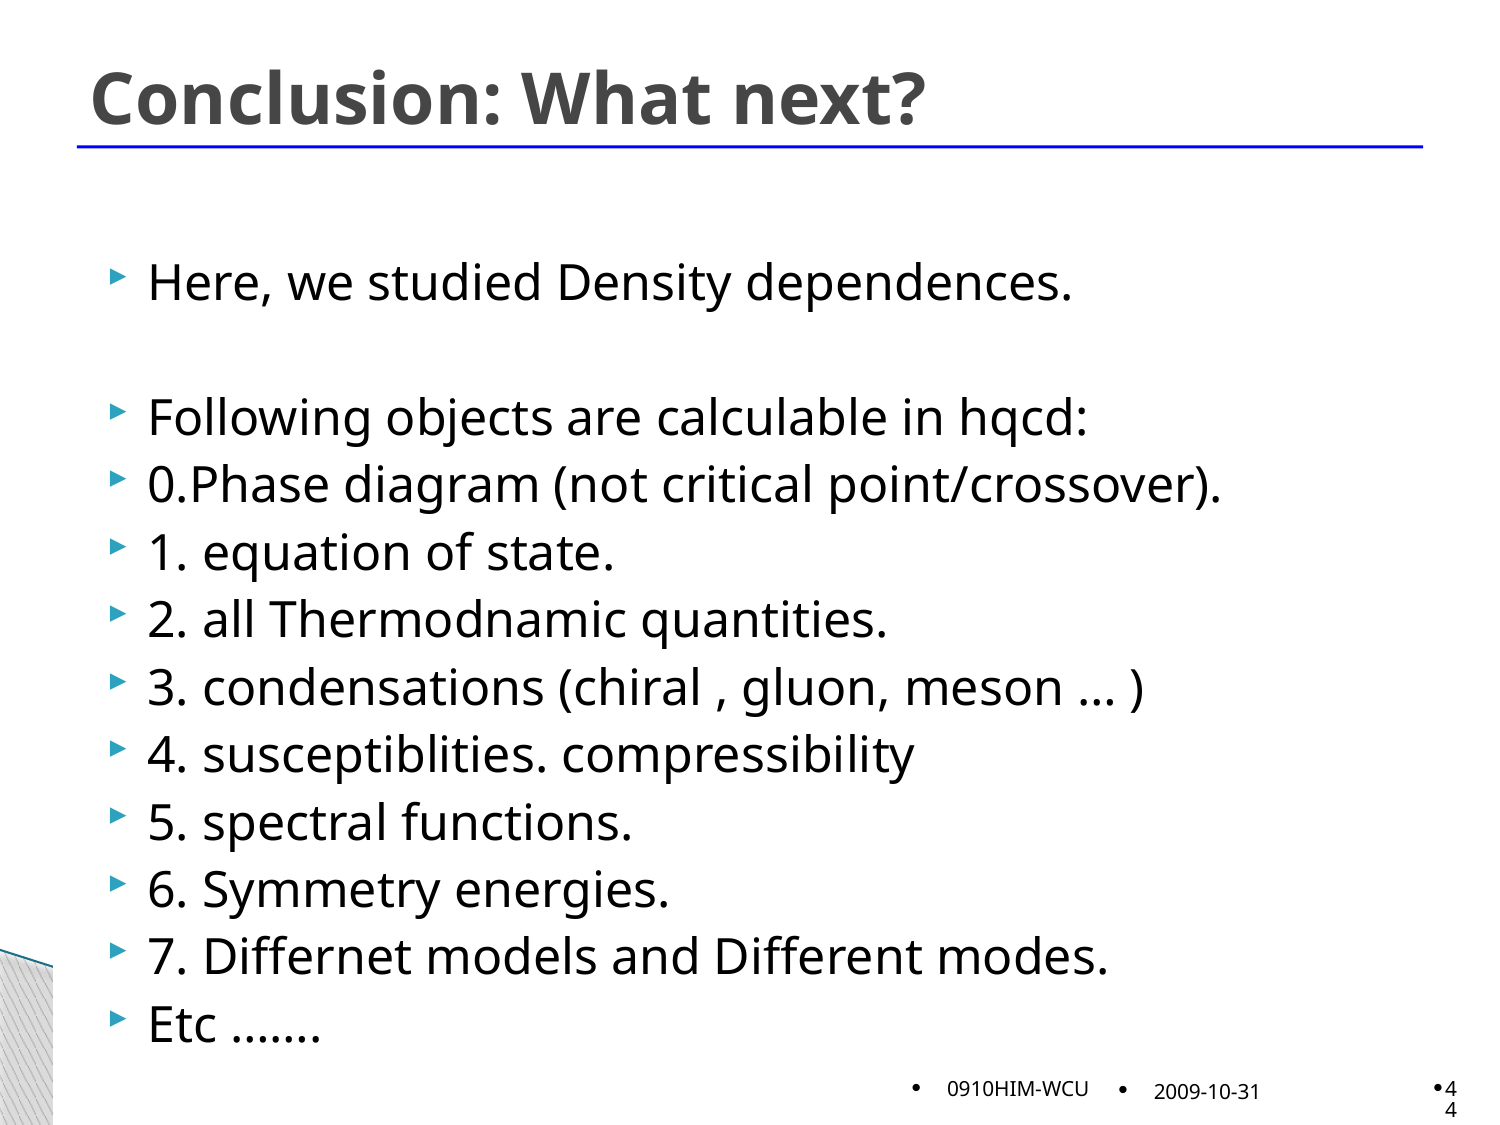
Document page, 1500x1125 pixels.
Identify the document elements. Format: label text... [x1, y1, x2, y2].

title Conclusion: What next? [75, 45, 1425, 233]
footer 0910HIM-WCU [718, 1051, 1105, 1112]
slide_number 44 [1418, 1051, 1479, 1112]
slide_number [1105, 1051, 1418, 1112]
list Here, we studied Density dependences. Following objects are calculable in hqcd: 0.Phase diagram (not critical point/crossover). 1. equation of state. 2. all Thermodnamic quantities. 3. condensations (chiral , gluon, meson … ) 4. susceptiblities. compressibility 5. spectral functions. 6. Symmetry energies. 7. Differnet models and Different modes. Etc ……. [75, 243, 1425, 1067]
